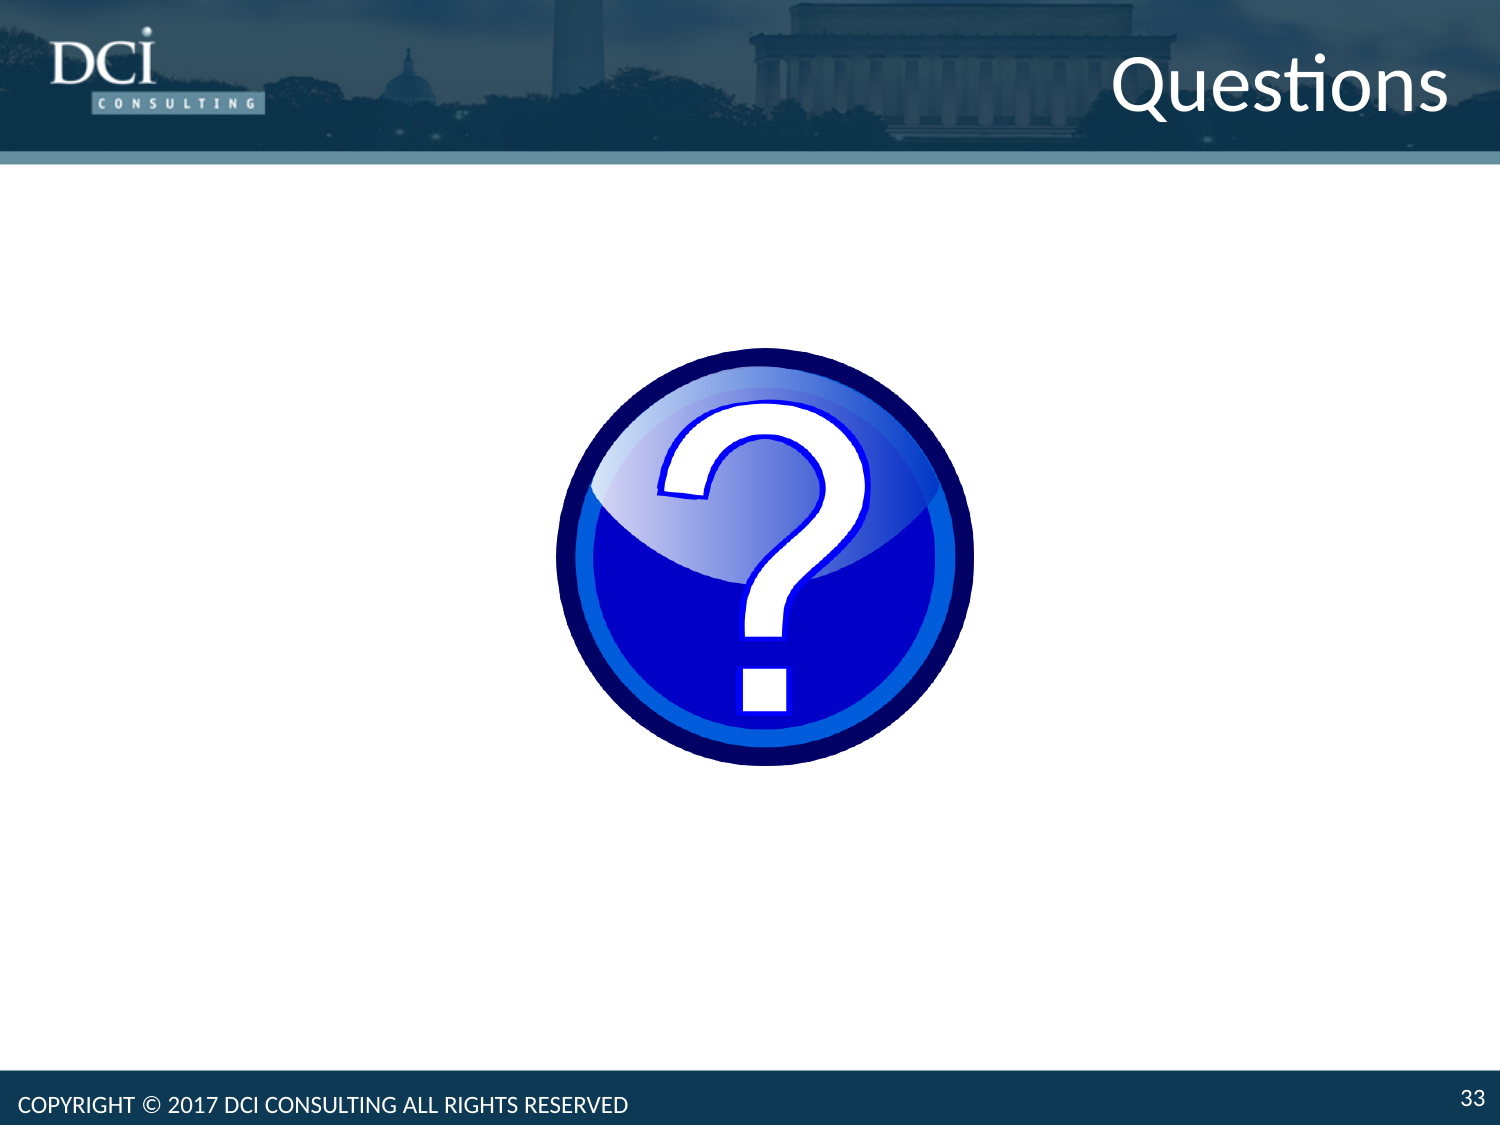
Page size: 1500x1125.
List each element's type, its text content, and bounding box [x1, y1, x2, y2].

title Questions [628, 0, 1466, 157]
slide_number 33 [1150, 1067, 1500, 1125]
text_box COPYRIGHT © 2017 DCI CONSULTING ALL RIGHTS RESERVED [2, 1081, 645, 1125]
picture [0, 0, 1500, 1125]
